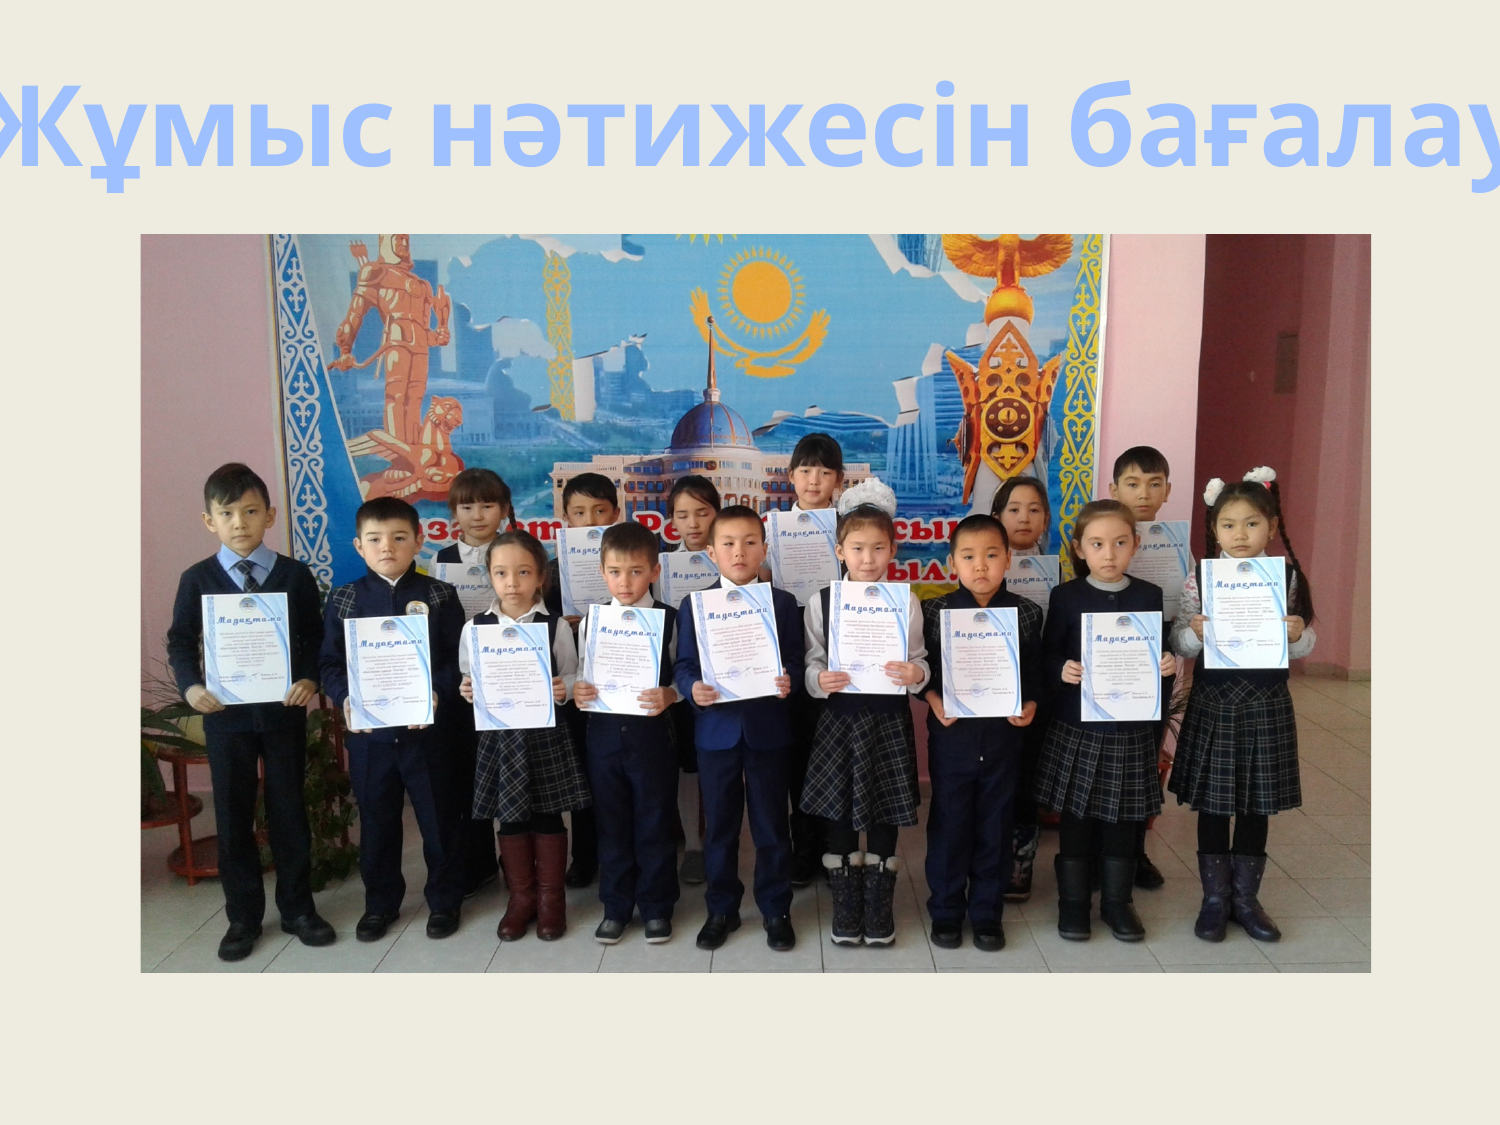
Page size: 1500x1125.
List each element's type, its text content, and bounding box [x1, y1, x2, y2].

text_box Жұмыс нәтижесін бағалау [0, 46, 1500, 197]
picture [140, 234, 1372, 973]
